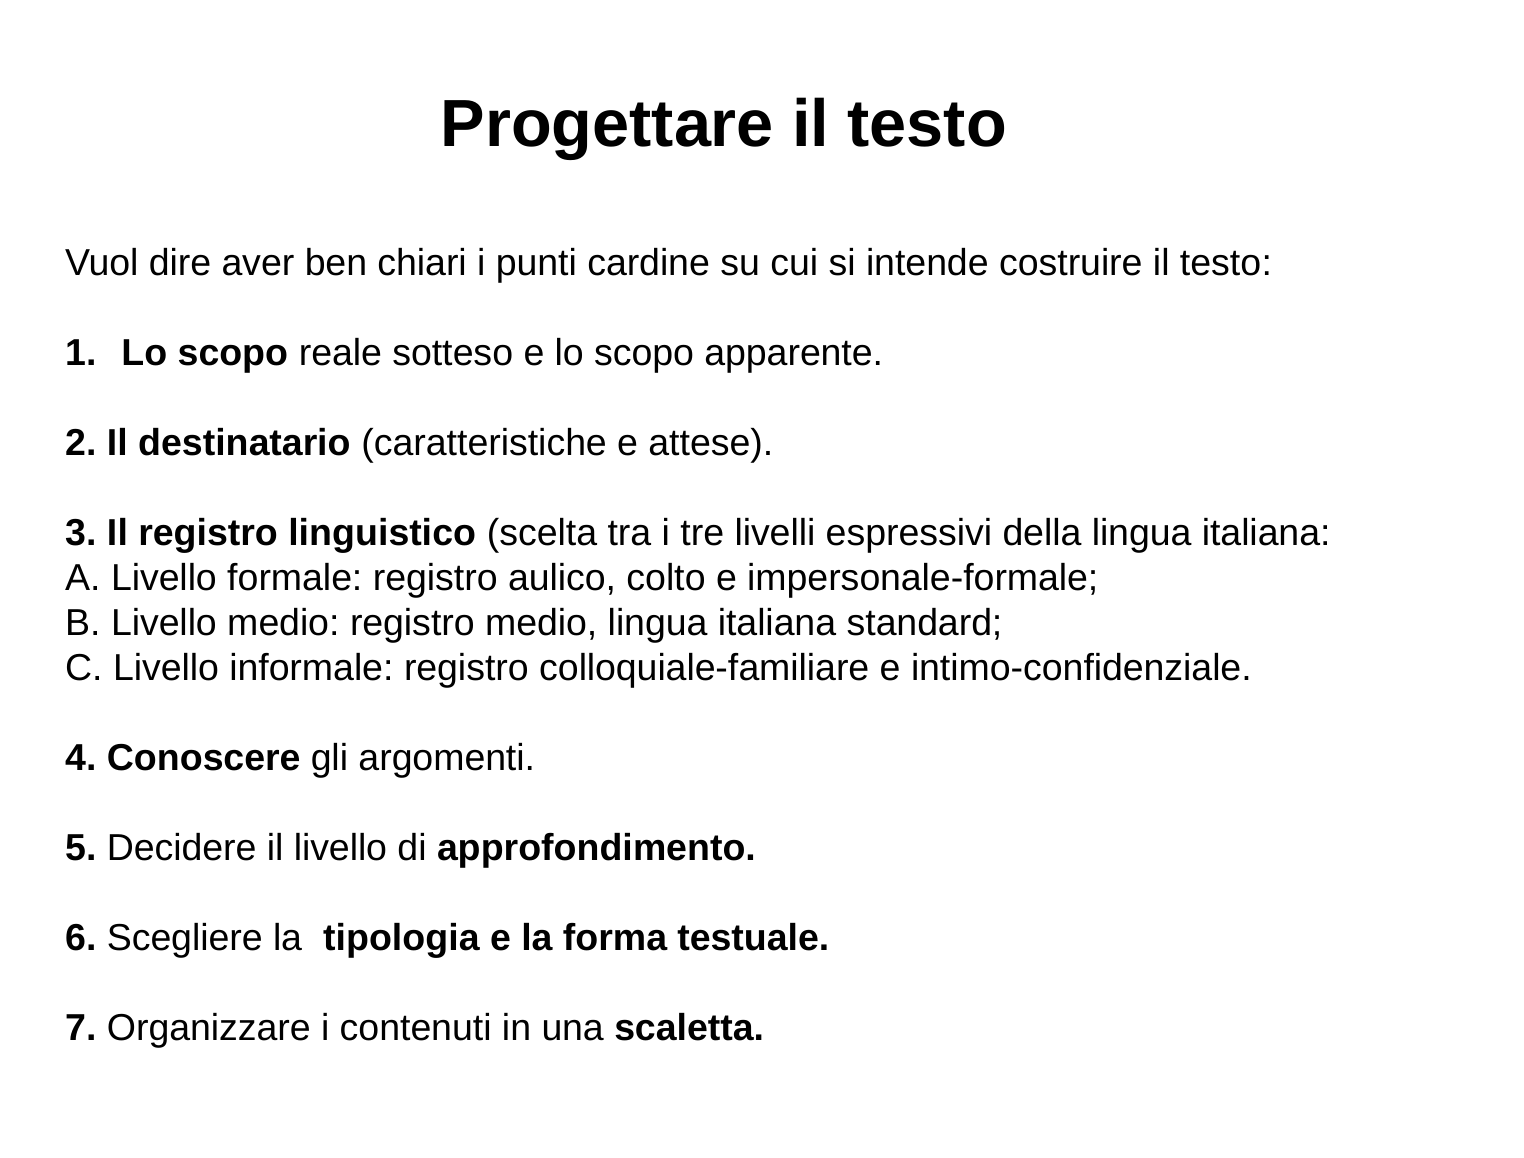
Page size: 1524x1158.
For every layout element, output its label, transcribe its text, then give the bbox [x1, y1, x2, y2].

text_box Vuol dire aver ben chiari i punti cardine su cui si intende costruire il testo: Lo scopo reale sotteso e lo scopo apparente. Il destinatario (caratteristiche e attese). Il registro linguistico (scelta tra i tre livelli espressivi della lingua italiana: A. Livello formale: registro aulico, colto e impersonale-formale; B. Livello medio: registro medio, lingua italiana standard; C. Livello informale: registro colloquiale-familiare e intimo-confidenziale. Conoscere gli argomenti. Decidere il livello di approfondimento. Scegliere la tipologia e la forma testuale. Organizzare i contenuti in una scaletta. [65, 237, 1470, 1069]
text_box Progettare il testo [445, 80, 1003, 203]
